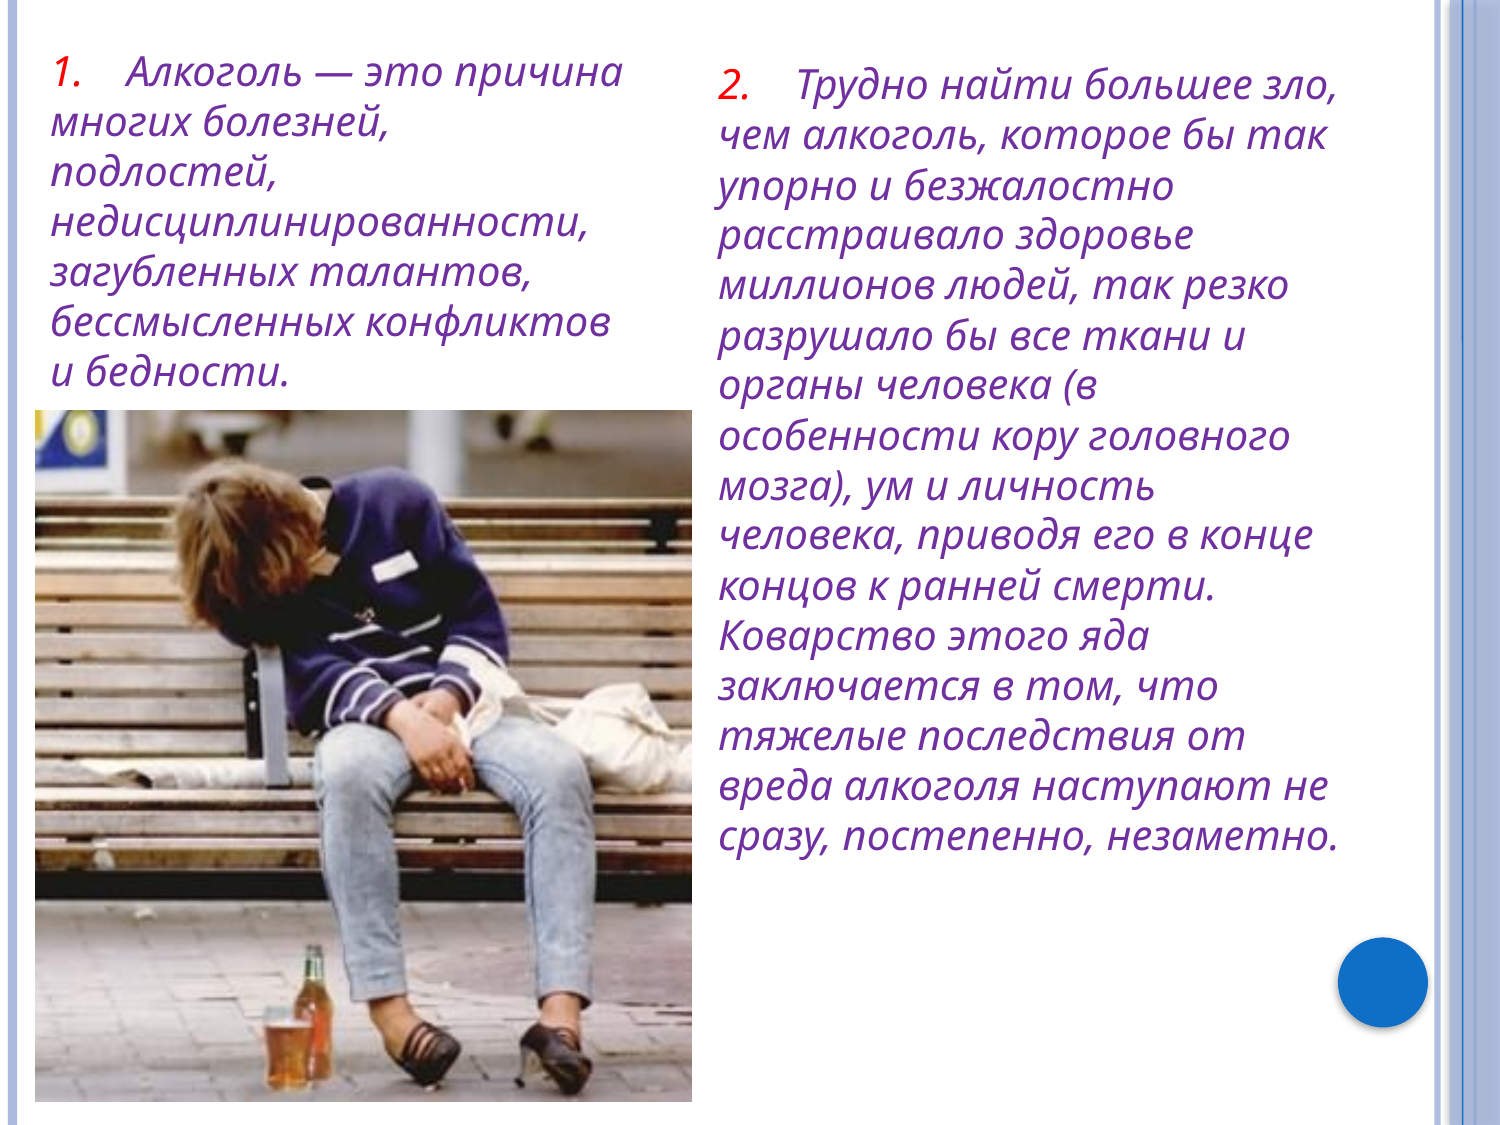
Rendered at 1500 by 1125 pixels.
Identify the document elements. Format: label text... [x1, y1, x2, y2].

text_box 2. Трудно найти большее зло, чем алкоголь, которое бы так упорно и безжалостно расстраивало здоровье миллионов людей, так резко разрушало бы все ткани и органы человека (в особенности кору головного мозга), ум и личность человека, приводя его в конце концов к ранней смерти. Коварство этого яда заключается в том, что тяжелые последствия от вреда алкоголя наступают не сразу, постепенно, незаметно. [703, 50, 1360, 866]
text_box 1. Алкоголь — это причина многих болезней, подлостей, недисциплинированности, загубленных талантов, бессмысленных конфликтов и бедности. [35, 36, 645, 402]
picture [34, 409, 692, 1102]
